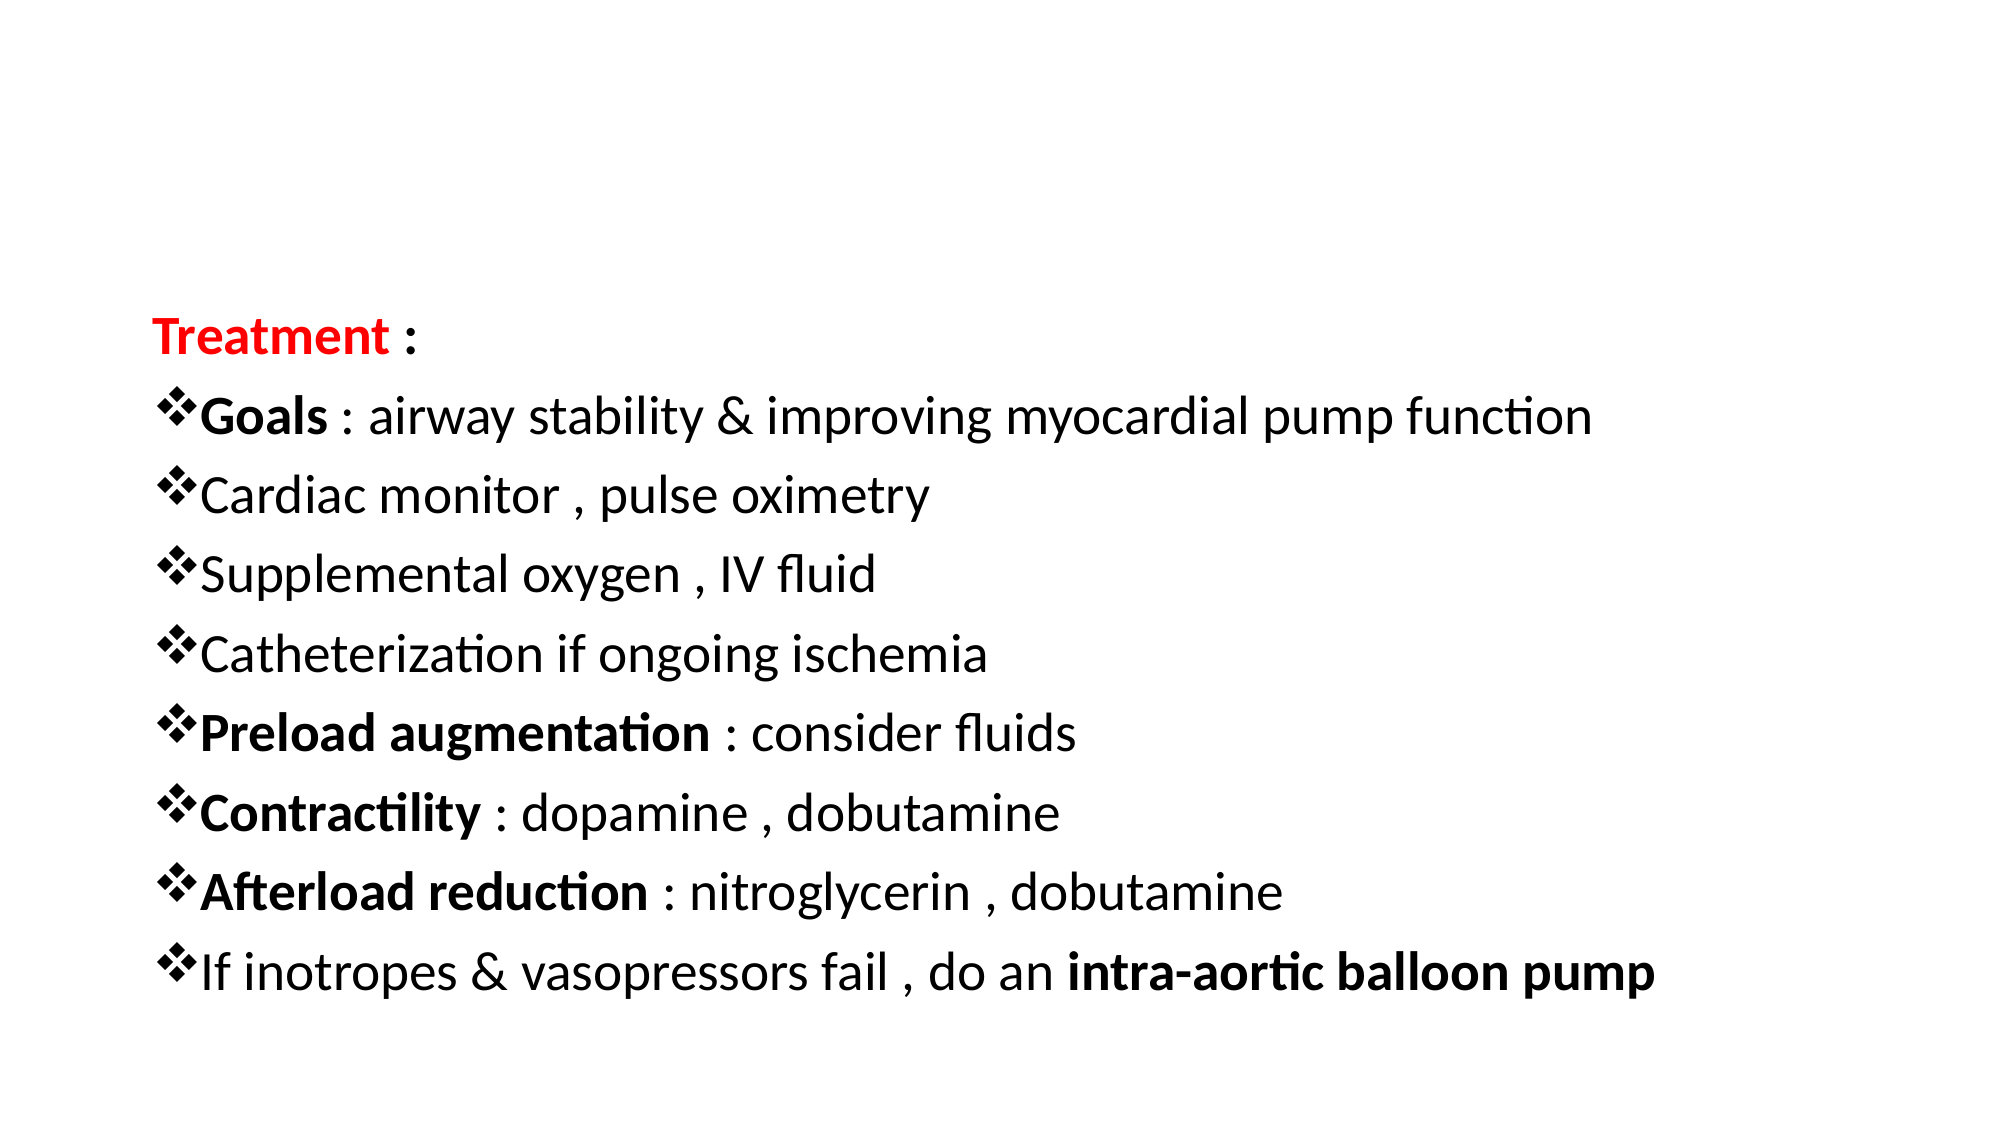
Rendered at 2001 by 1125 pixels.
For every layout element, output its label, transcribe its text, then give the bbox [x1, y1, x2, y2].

list Treatment : Goals : airway stability & improving myocardial pump function Cardiac monitor , pulse oximetry Supplemental oxygen , IV fluid Catheterization if ongoing ischemia Preload augmentation : consider fluids Contractility : dopamine , dobutamine Afterload reduction : nitroglycerin , dobutamine If inotropes & vasopressors fail , do an intra-aortic balloon pump [137, 299, 1863, 1014]
